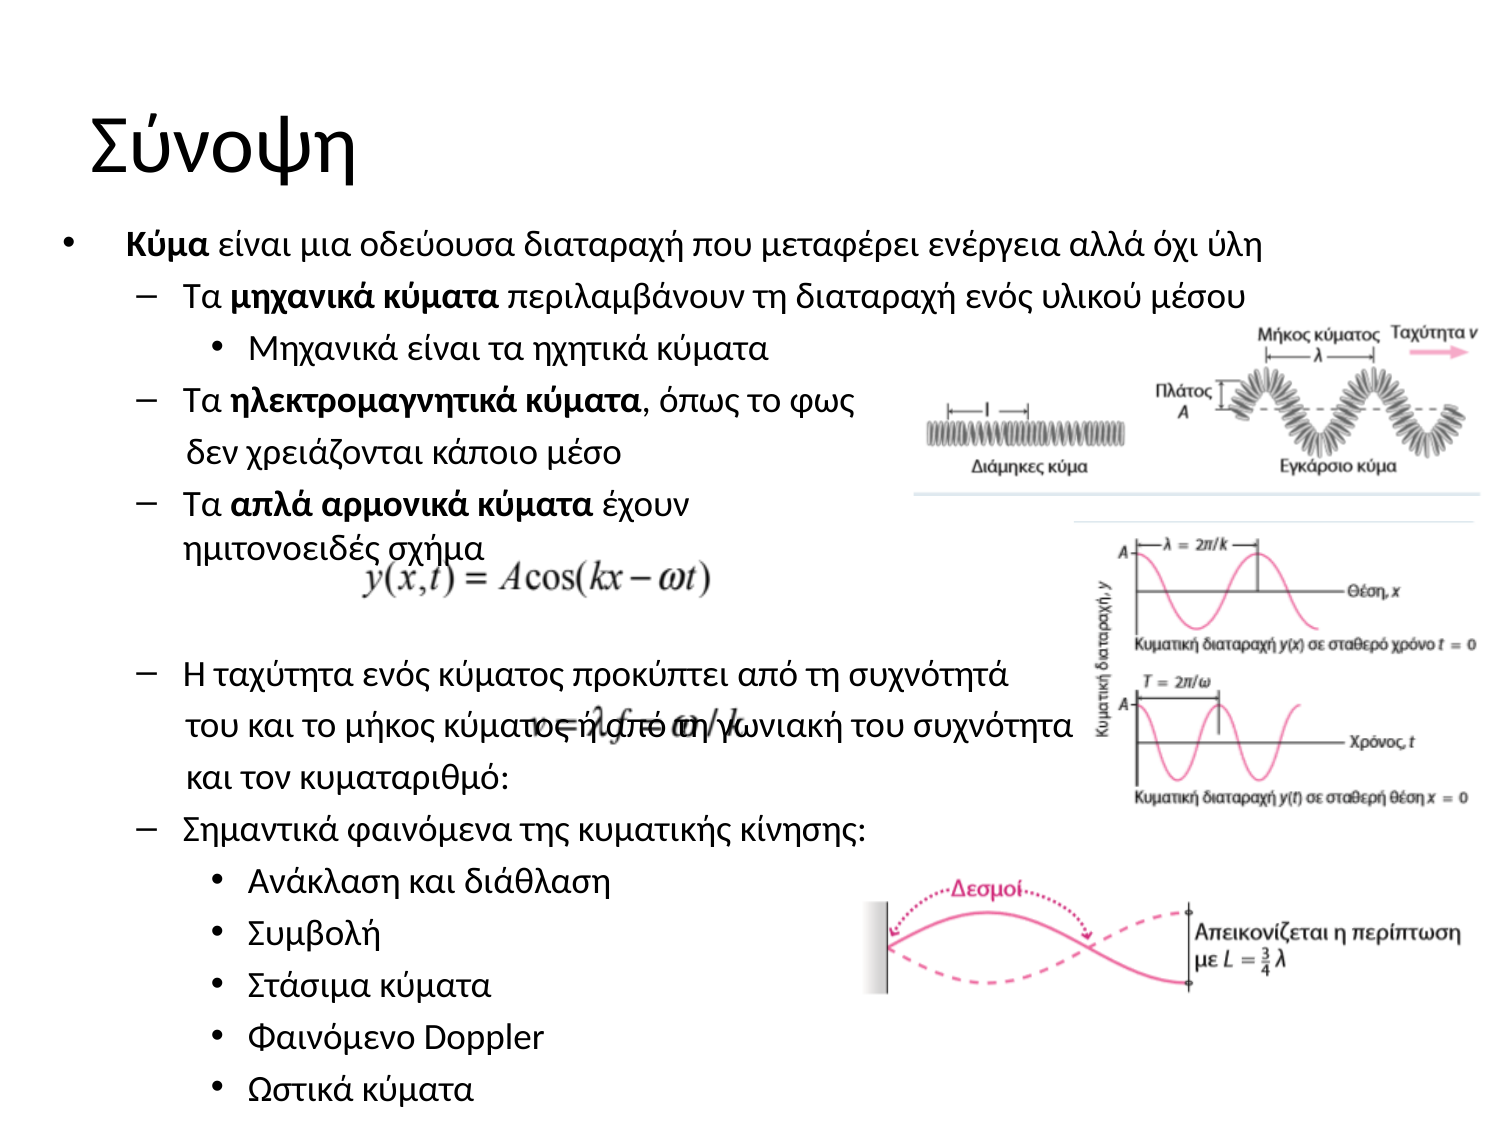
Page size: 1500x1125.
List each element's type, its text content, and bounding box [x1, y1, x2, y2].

picture [358, 554, 712, 602]
picture [1073, 521, 1500, 830]
picture [913, 318, 1485, 496]
title Σύνοψη [75, 45, 1425, 233]
picture [525, 700, 748, 747]
list Κύμα είναι μια οδεύουσα διαταραχή που μεταφέρει ενέργεια αλλά όχι ύλη Τα μηχανικά κύματα περιλαμβάνουν τη διαταραχή ενός υλικού μέσου Μηχανικά είναι τα ηχητικά κύματα Τα ηλεκτρομαγνητικά κύματα, όπως το φως δεν χρειάζονται κάποιο μέσο Τα απλά αρμονικά κύματα έχουν ημιτονοειδές σχήμα Η ταχύτητα ενός κύματος προκύπτει από τη συχνότητά του και το μήκος κύματος ή από τη γωνιακή του συχνότητα και τον κυματαριθμό: Σημαντικά φαινόμενα της κυματικής κίνησης: Ανάκλαση και διάθλαση Συμβολή Στάσιμα κύματα Φαινόμενο Doppler Ωστικά κύματα [47, 212, 1304, 1125]
picture [855, 862, 1476, 1011]
